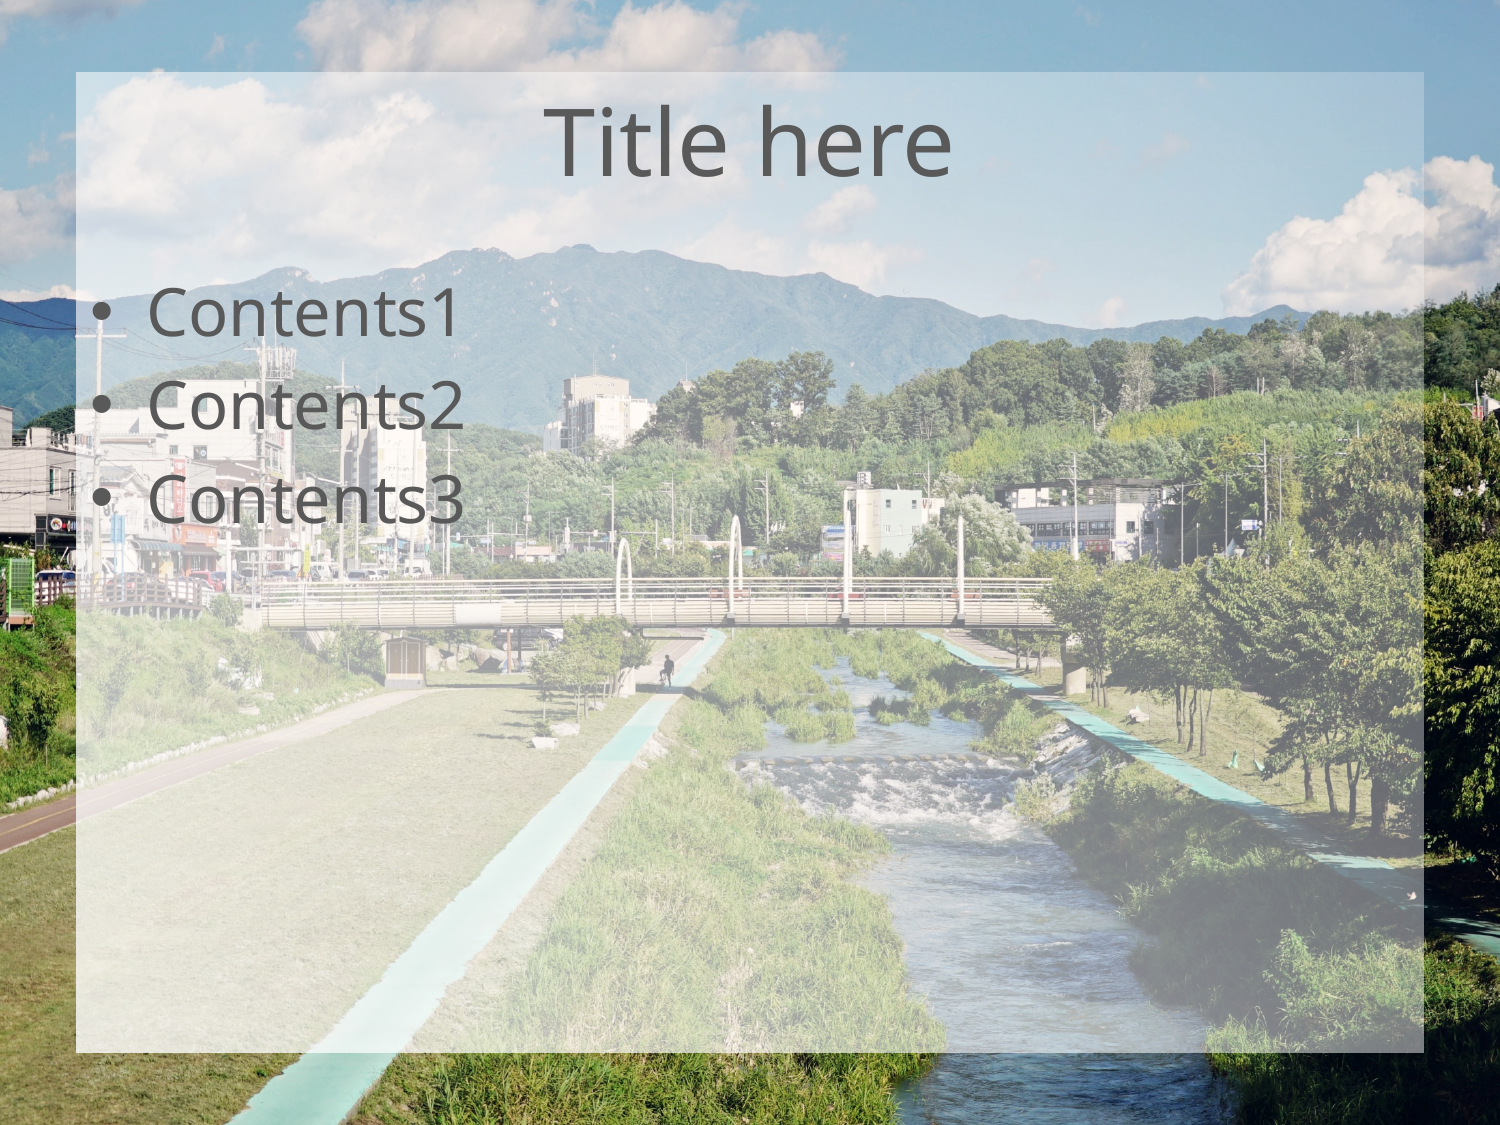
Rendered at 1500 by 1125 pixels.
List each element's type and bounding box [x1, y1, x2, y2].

text_box [0, 0, 1500, 1125]
